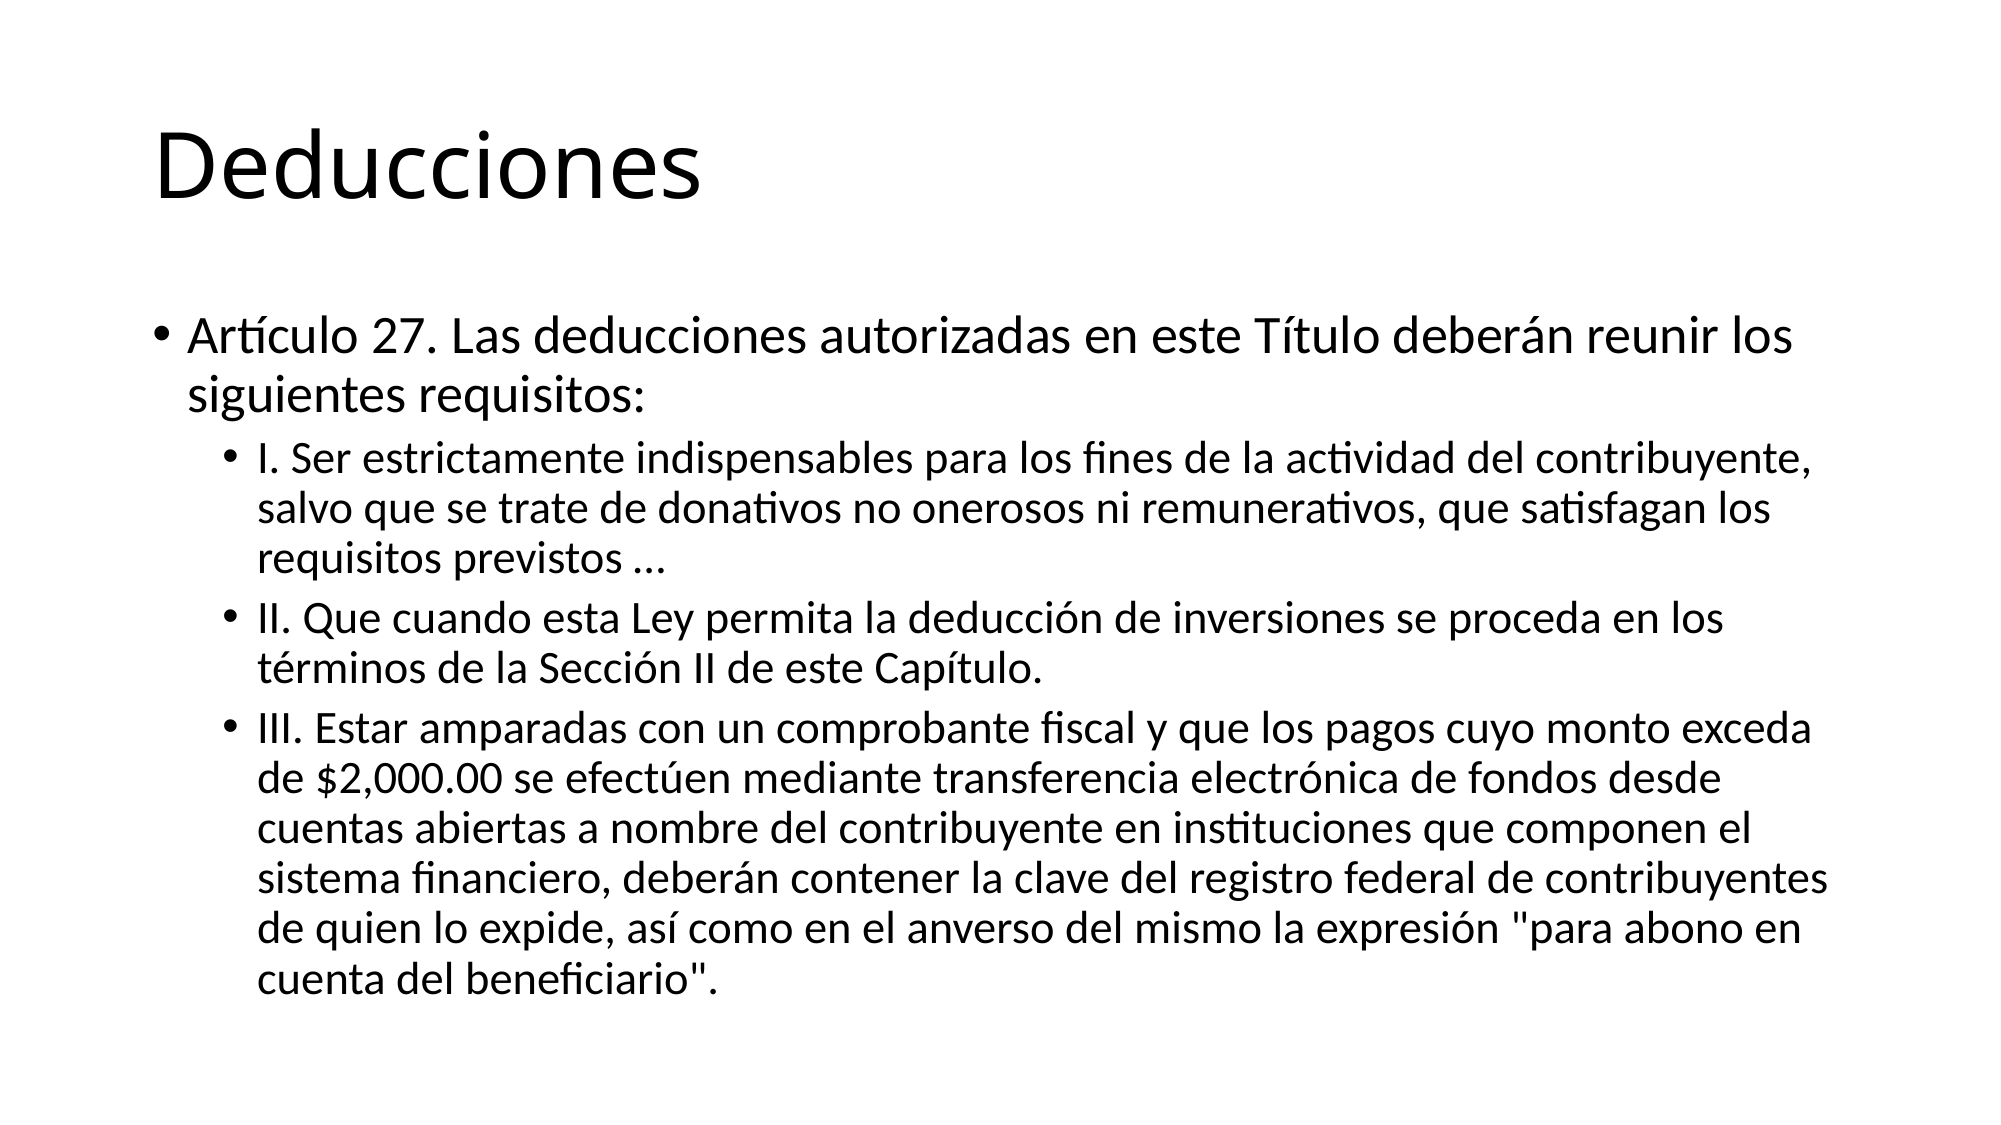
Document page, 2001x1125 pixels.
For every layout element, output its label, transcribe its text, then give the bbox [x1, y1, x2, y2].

list Artículo 27. Las deducciones autorizadas en este Título deberán reunir los siguientes requisitos: I. Ser estrictamente indispensables para los fines de la actividad del contribuyente, salvo que se trate de donativos no onerosos ni remunerativos, que satisfagan los requisitos previstos … II. Que cuando esta Ley permita la deducción de inversiones se proceda en los términos de la Sección II de este Capítulo. III. Estar amparadas con un comprobante fiscal y que los pagos cuyo monto exceda de $2,000.00 se efectúen mediante transferencia electrónica de fondos desde cuentas abiertas a nombre del contribuyente en instituciones que componen el sistema financiero, deberán contener la clave del registro federal de contribuyentes de quien lo expide, así como en el anverso del mismo la expresión "para abono en cuenta del beneficiario". [137, 299, 1863, 1014]
title Deducciones [137, 59, 1863, 278]
